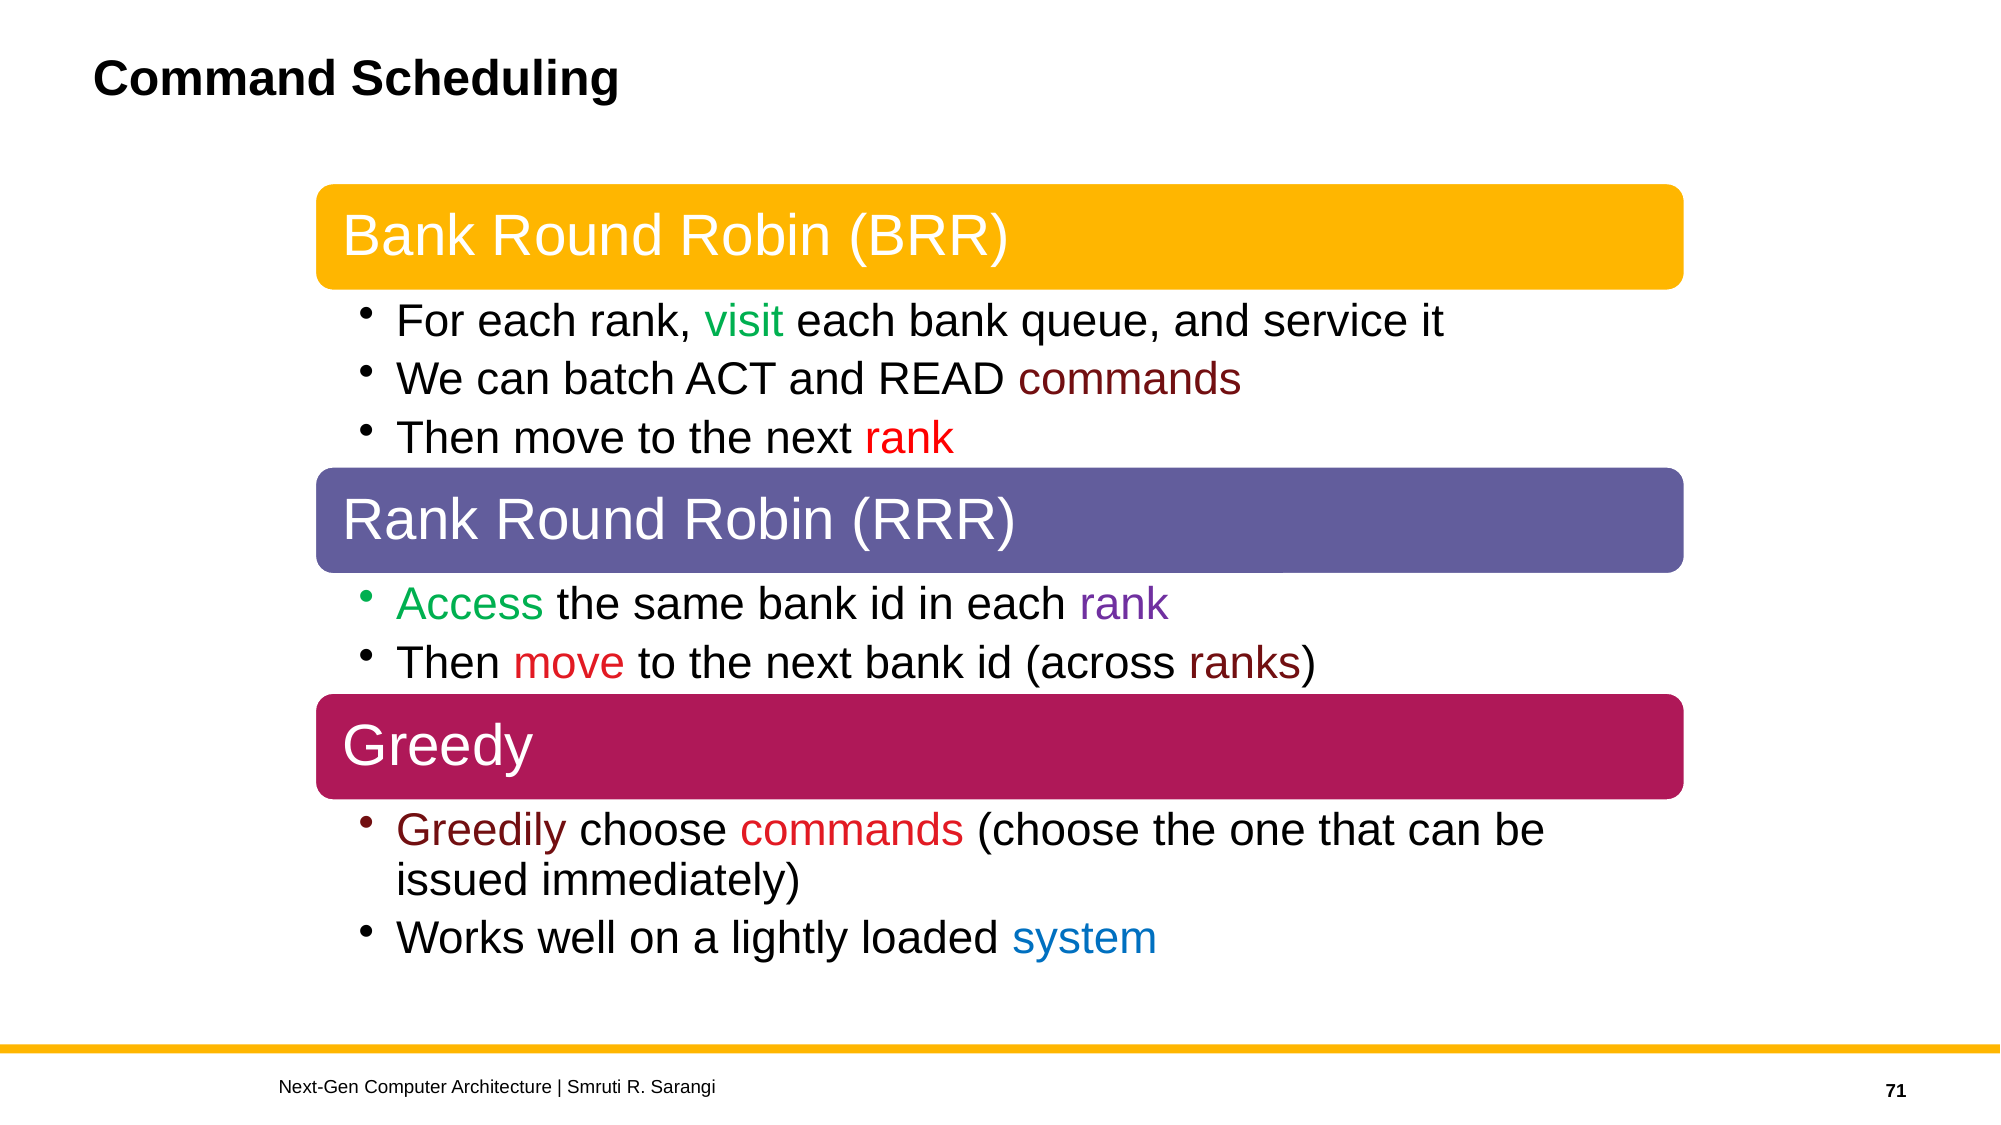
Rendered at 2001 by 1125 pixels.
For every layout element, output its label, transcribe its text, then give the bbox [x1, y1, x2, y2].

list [315, 179, 1685, 971]
footer Next-Gen Computer Architecture | Smruti R. Sarangi [263, 1067, 1464, 1105]
title Command Scheduling [78, 45, 1578, 180]
slide_number 71 [1711, 1071, 1922, 1109]
